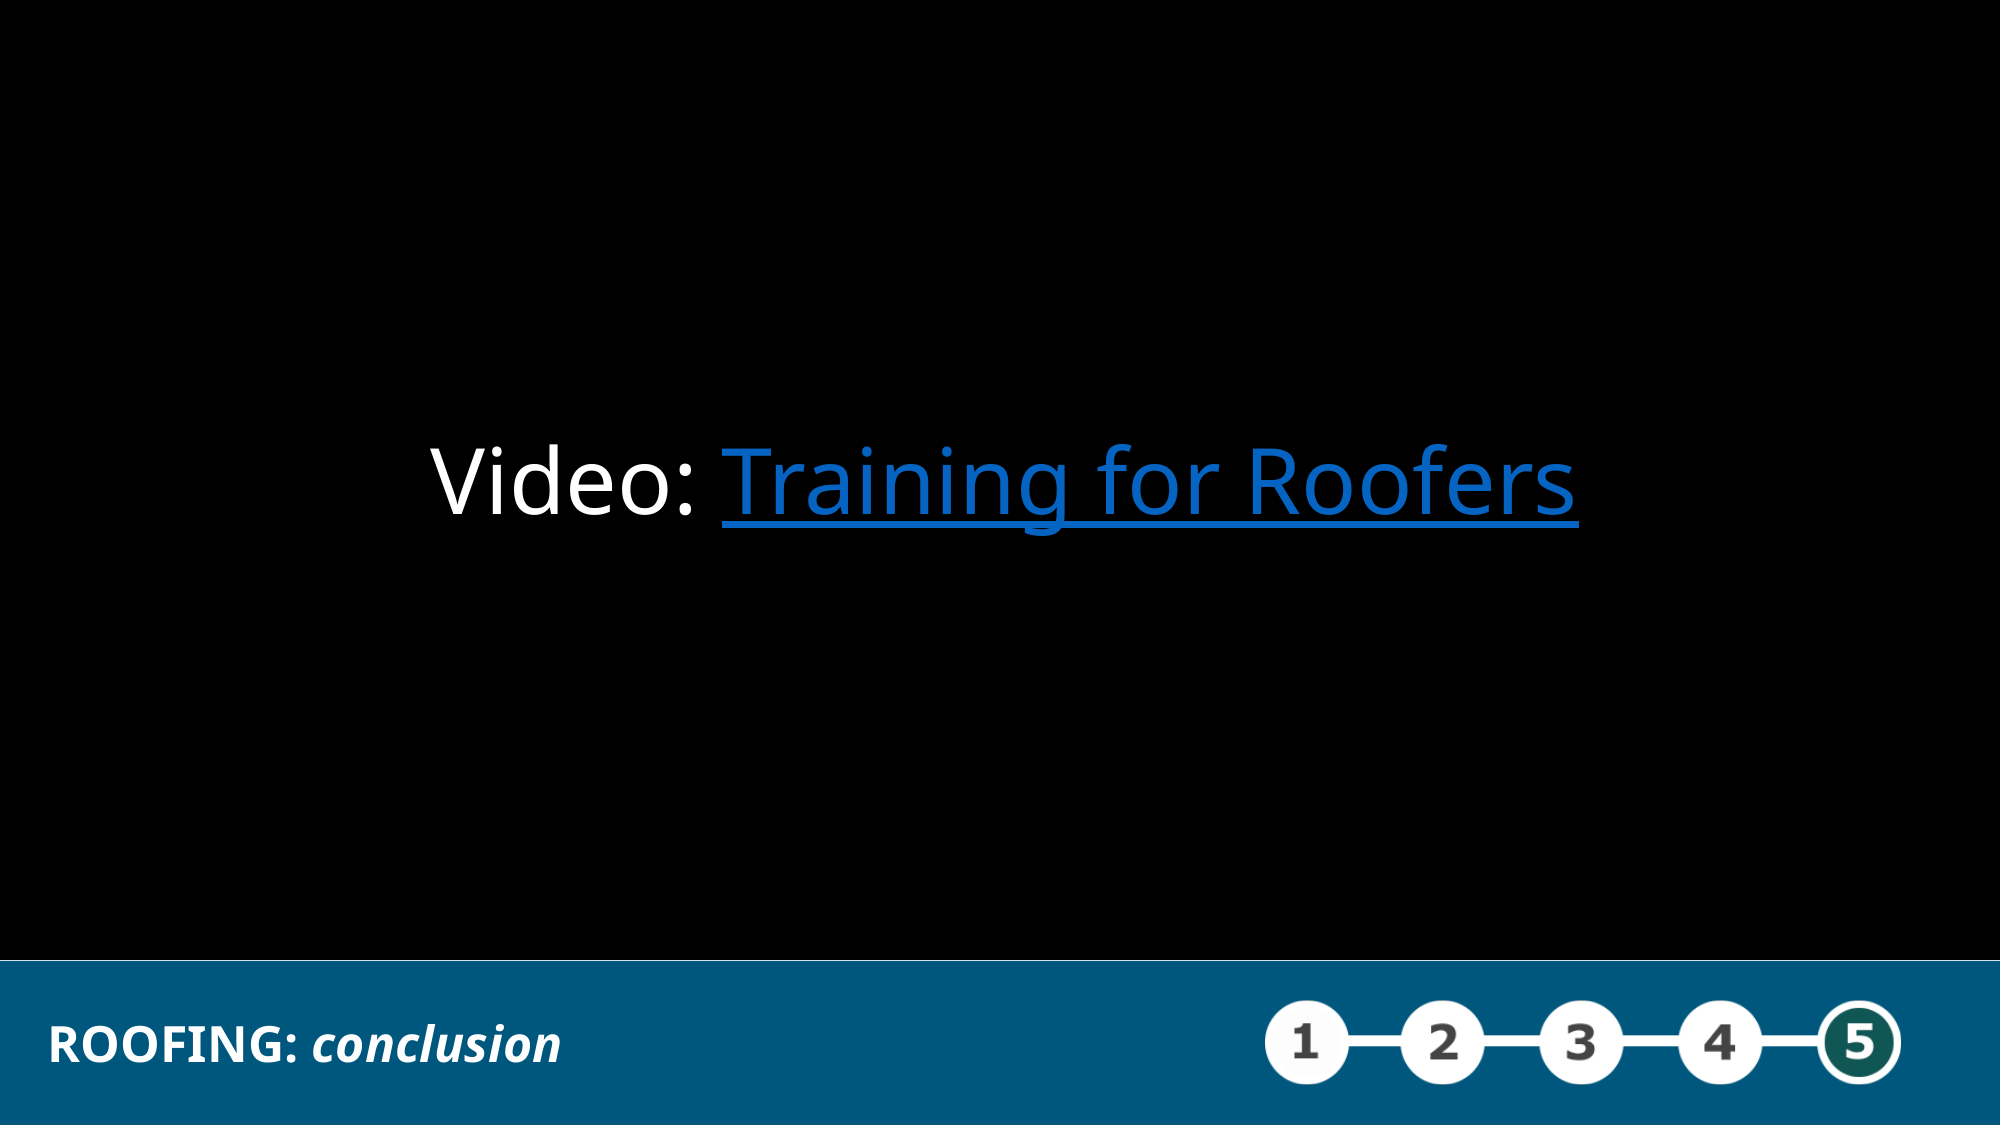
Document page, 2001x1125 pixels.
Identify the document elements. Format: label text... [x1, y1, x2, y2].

picture [1266, 1001, 1901, 1084]
text_box [0, 961, 2000, 1125]
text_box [0, 0, 2000, 961]
text_box ROOFING: conclusion [33, 1004, 1186, 1080]
